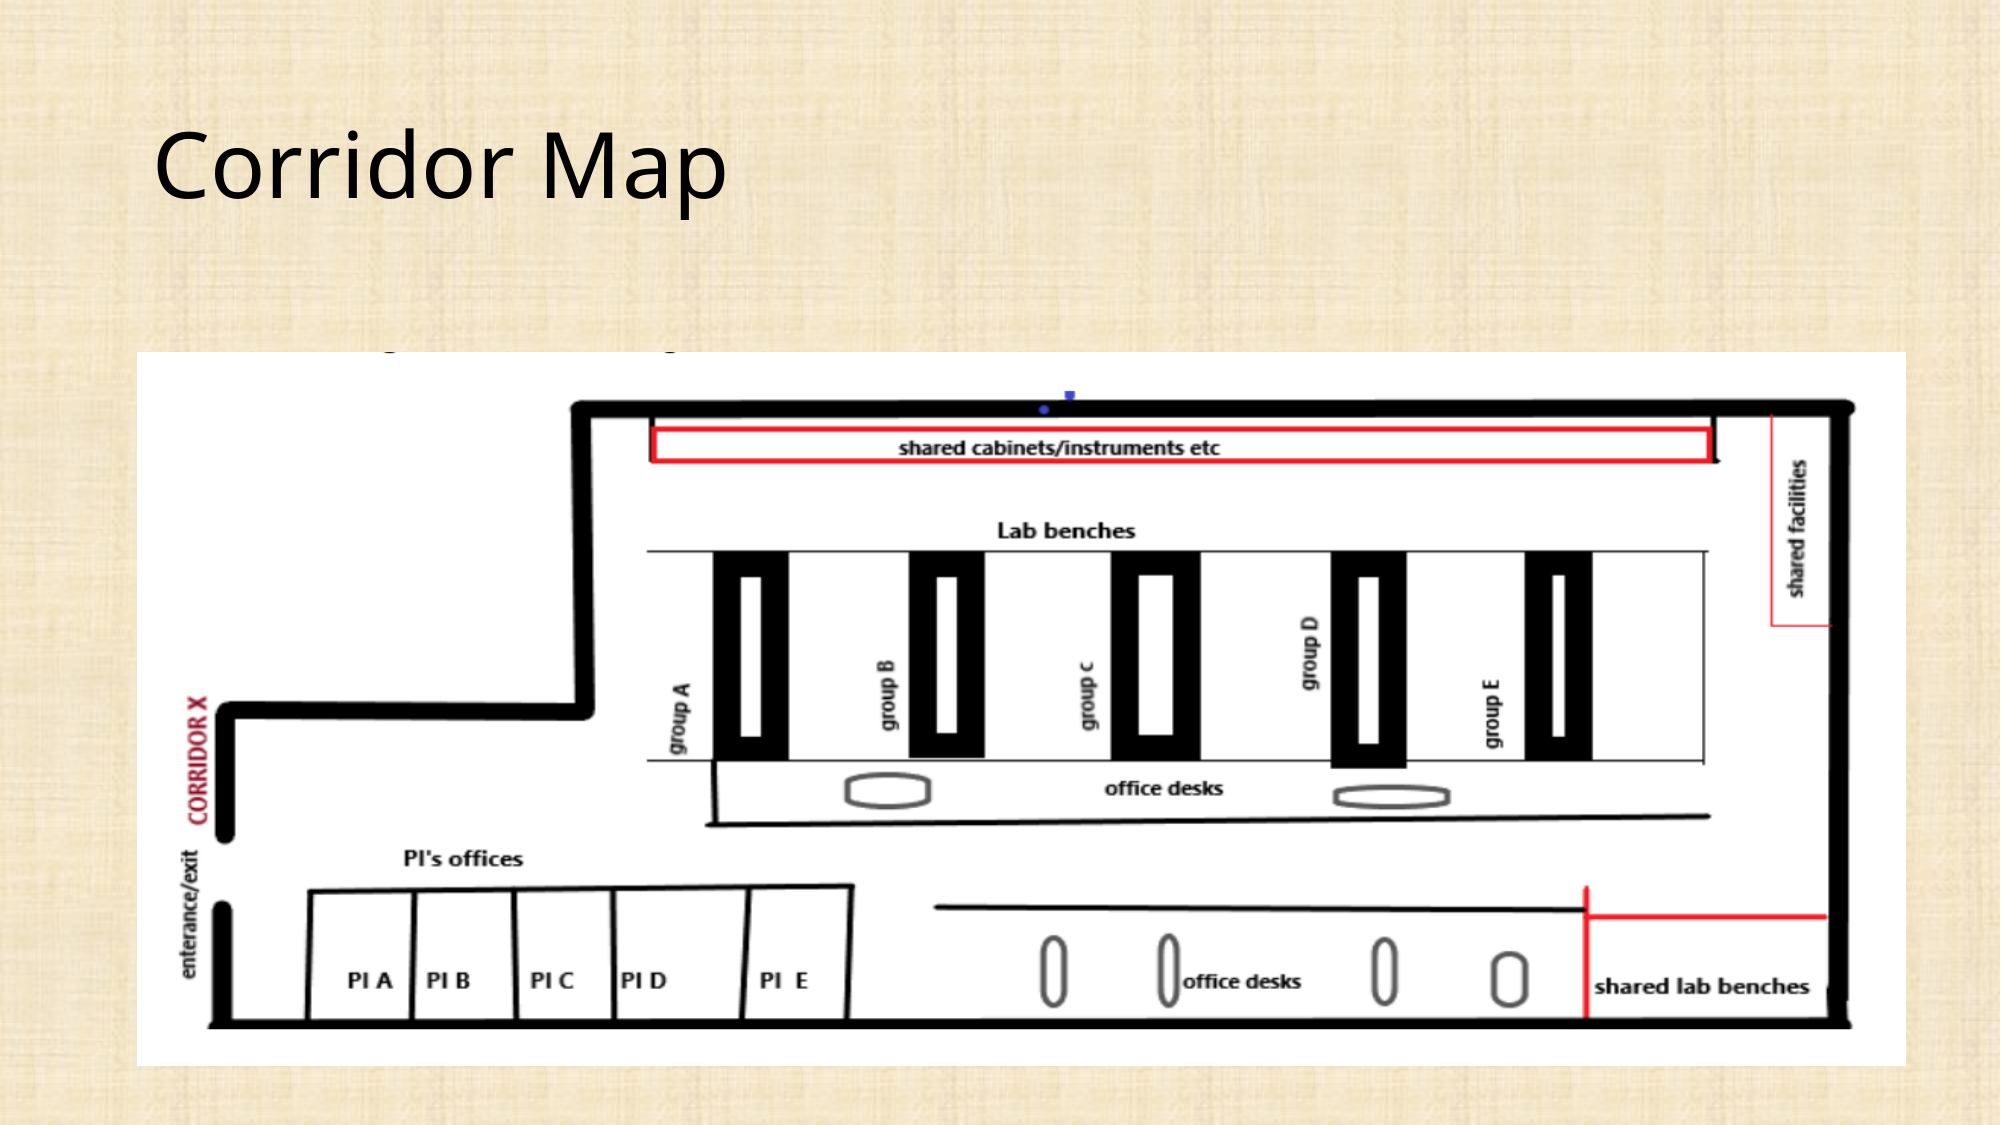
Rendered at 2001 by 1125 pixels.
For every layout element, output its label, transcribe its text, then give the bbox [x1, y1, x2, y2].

title Corridor Map [137, 59, 1863, 278]
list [137, 352, 1906, 1066]
